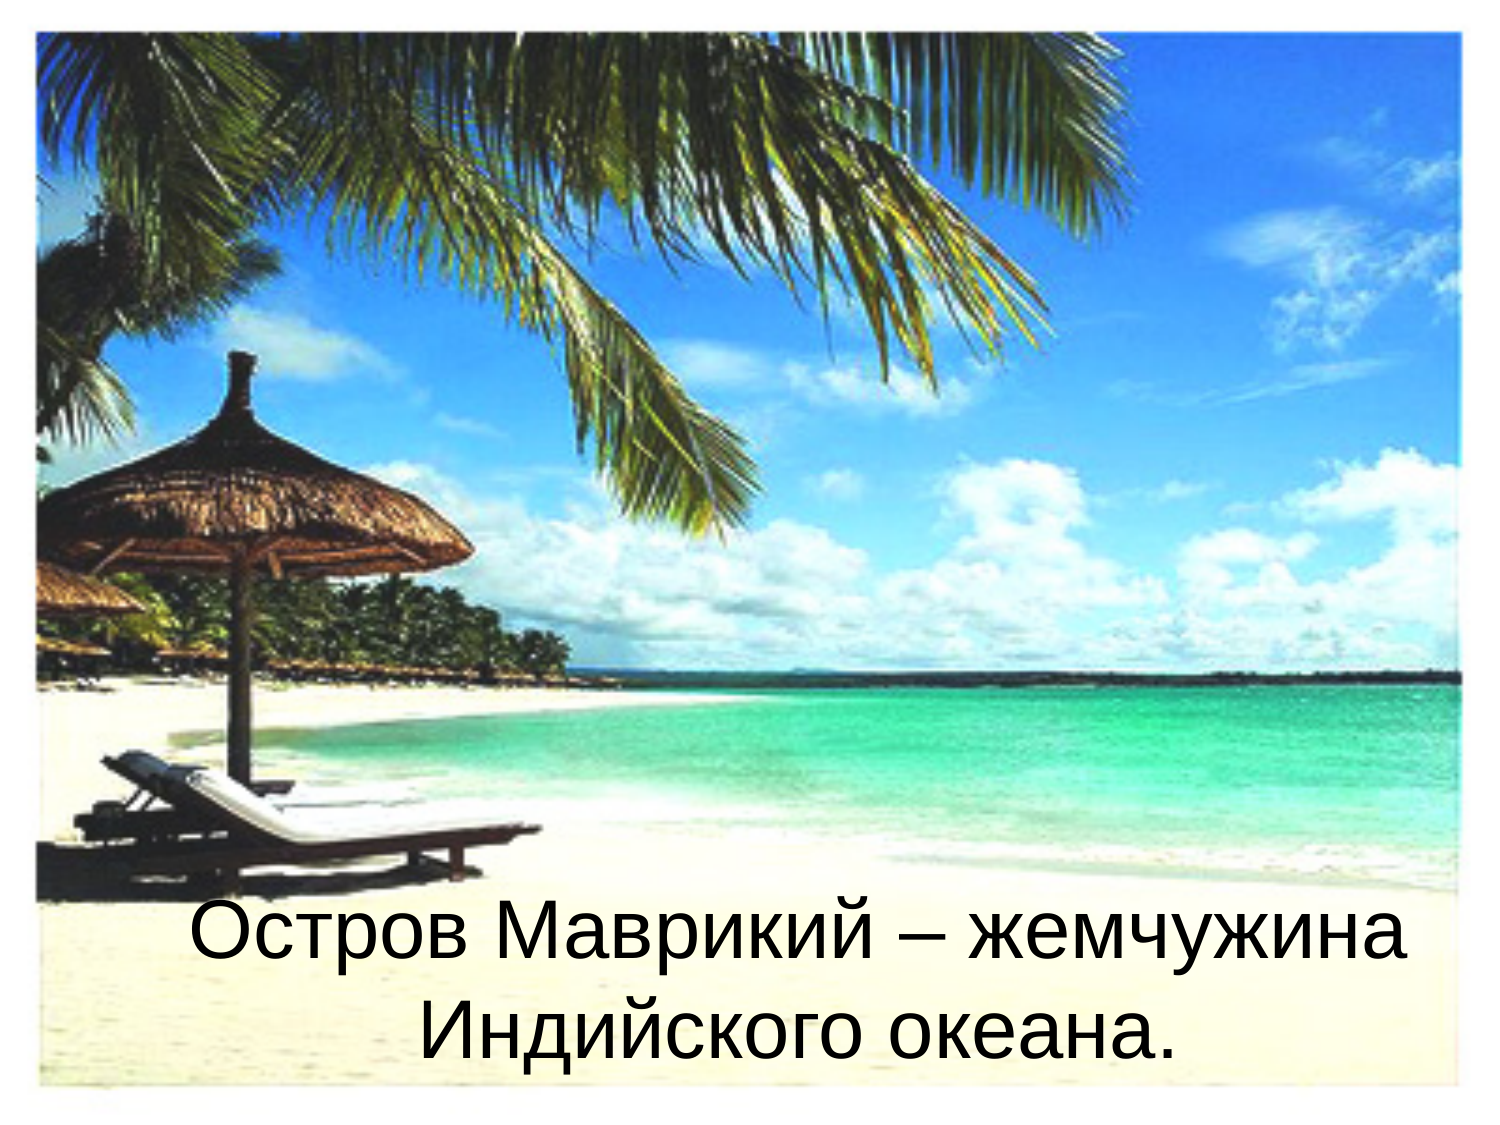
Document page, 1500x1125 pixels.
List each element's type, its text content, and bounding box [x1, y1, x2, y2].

picture [0, 0, 1500, 1125]
title Остров Маврикий – жемчужина Индийского океана. [123, 881, 1475, 1070]
